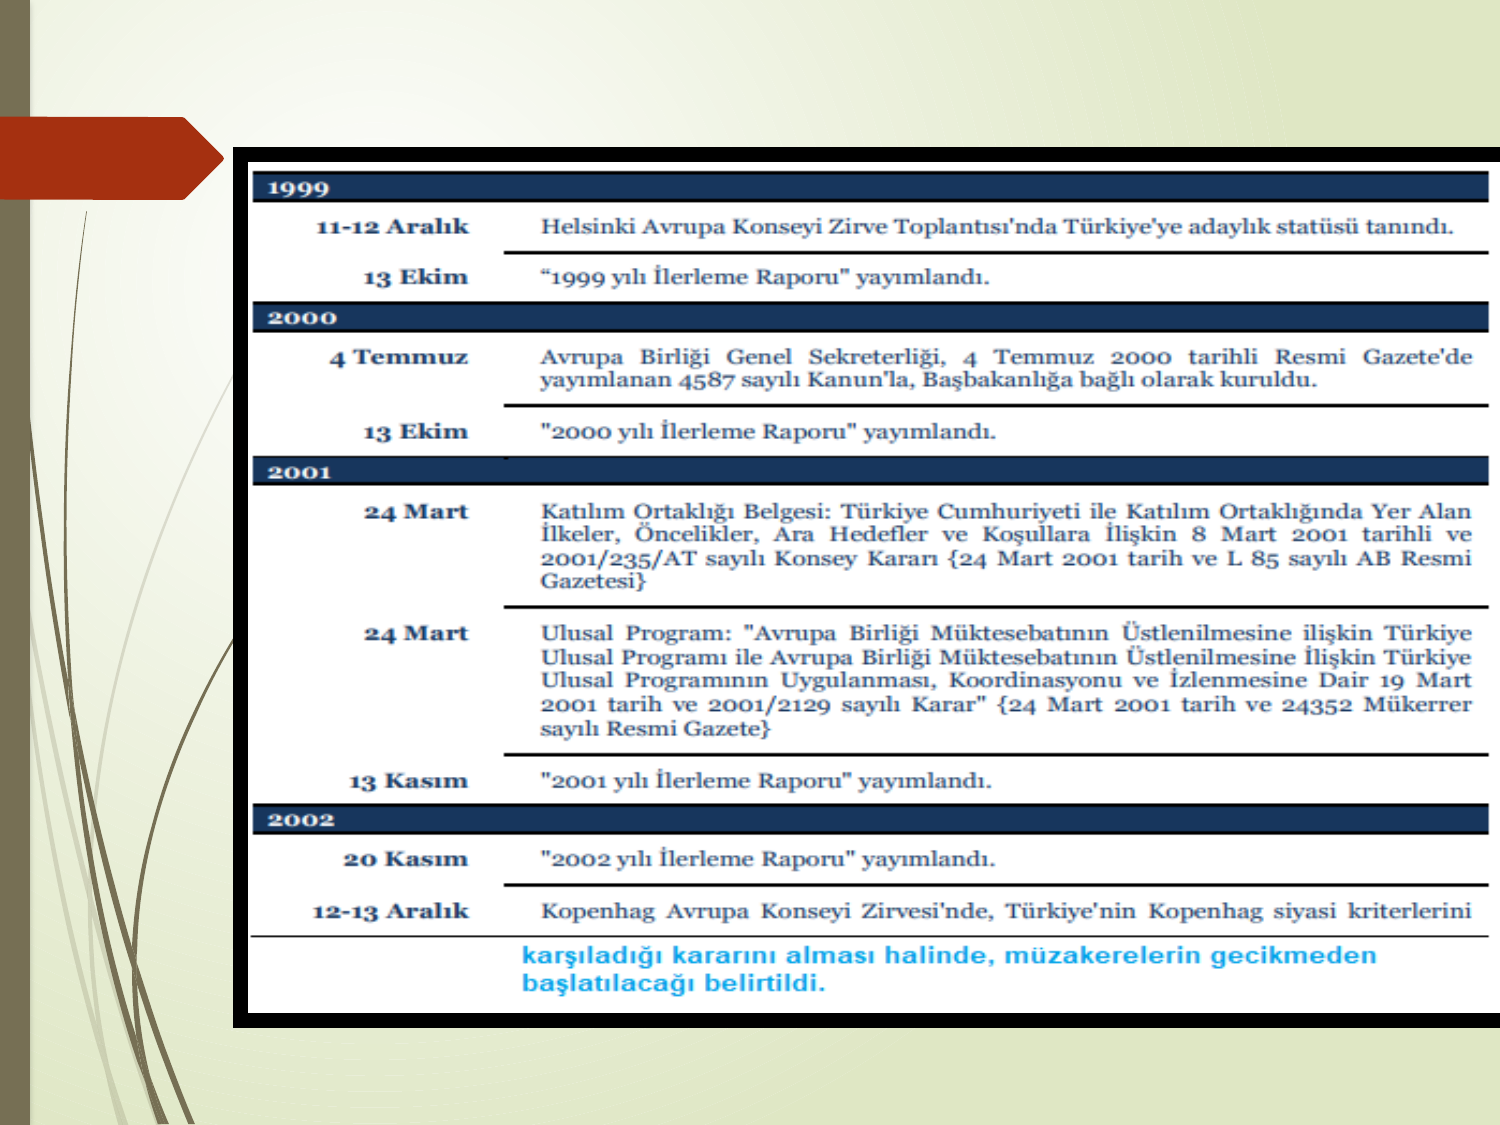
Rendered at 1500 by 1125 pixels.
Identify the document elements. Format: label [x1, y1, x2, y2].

picture [247, 161, 1500, 1014]
